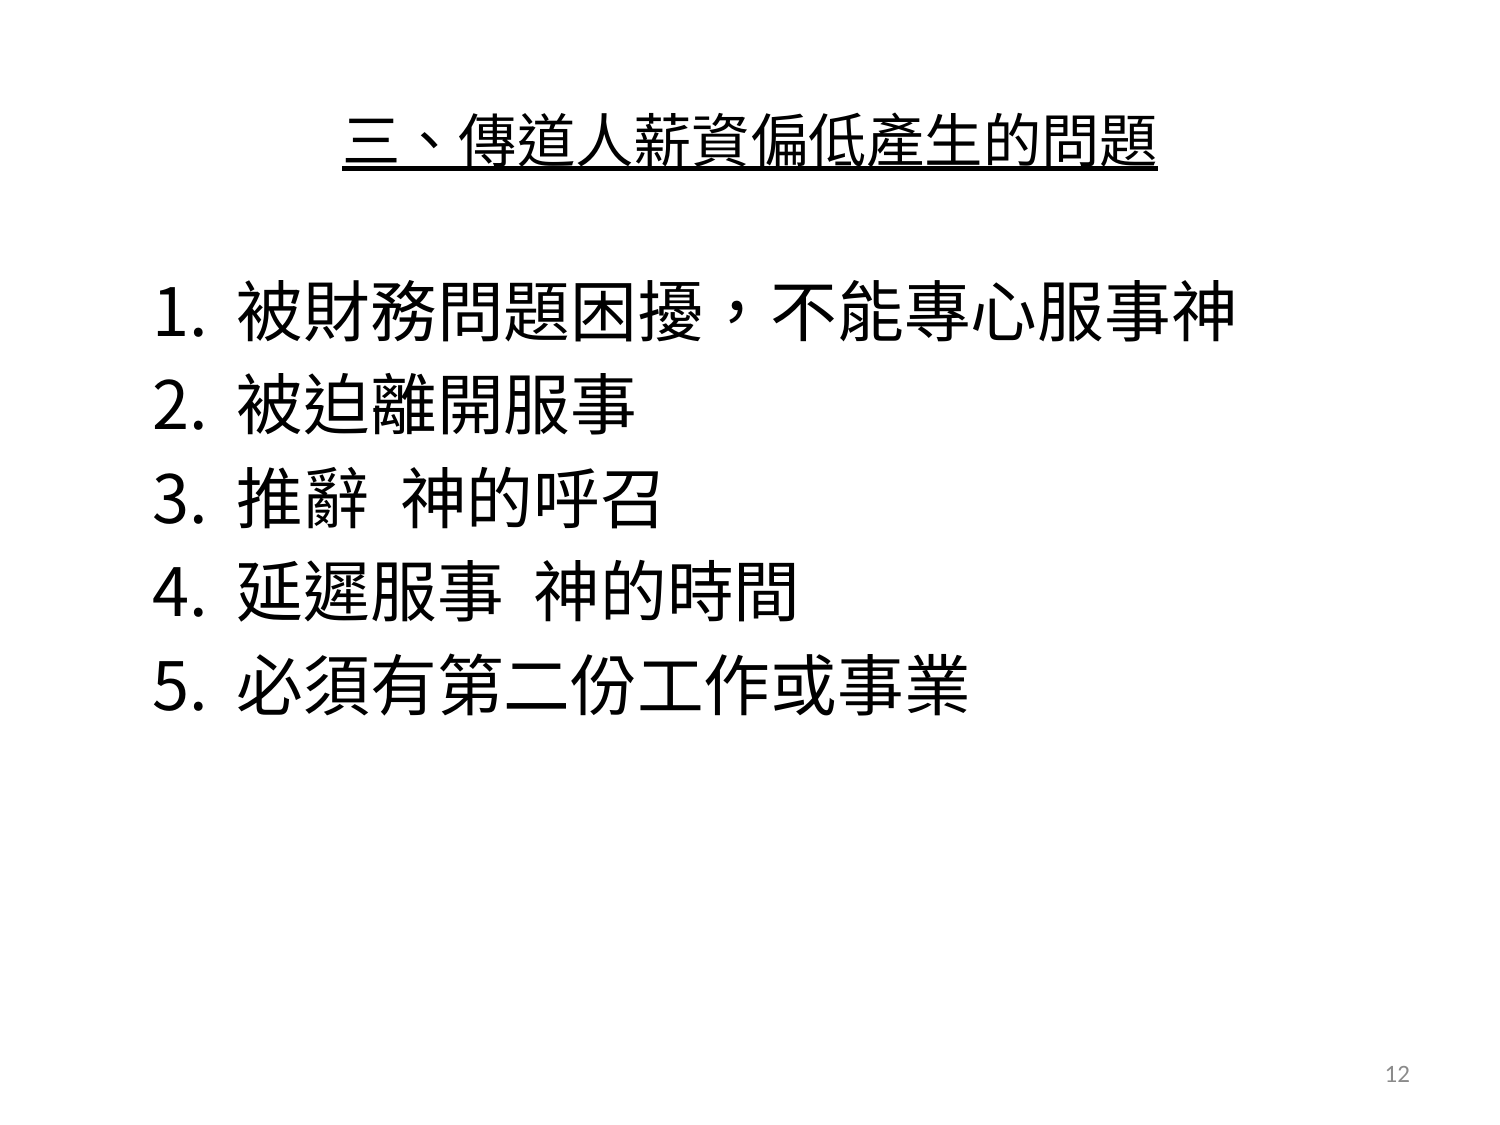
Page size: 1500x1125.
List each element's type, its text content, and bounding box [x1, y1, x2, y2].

slide_number 12 [1074, 1042, 1425, 1103]
list 被財務問題困擾，不能專心服事神 被迫離開服事 推辭 神的呼召 延遲服事 神的時間 必須有第二份工作或事業 [137, 262, 1425, 1005]
title 三、傳道人薪資偏低產生的問題 [75, 45, 1425, 233]
